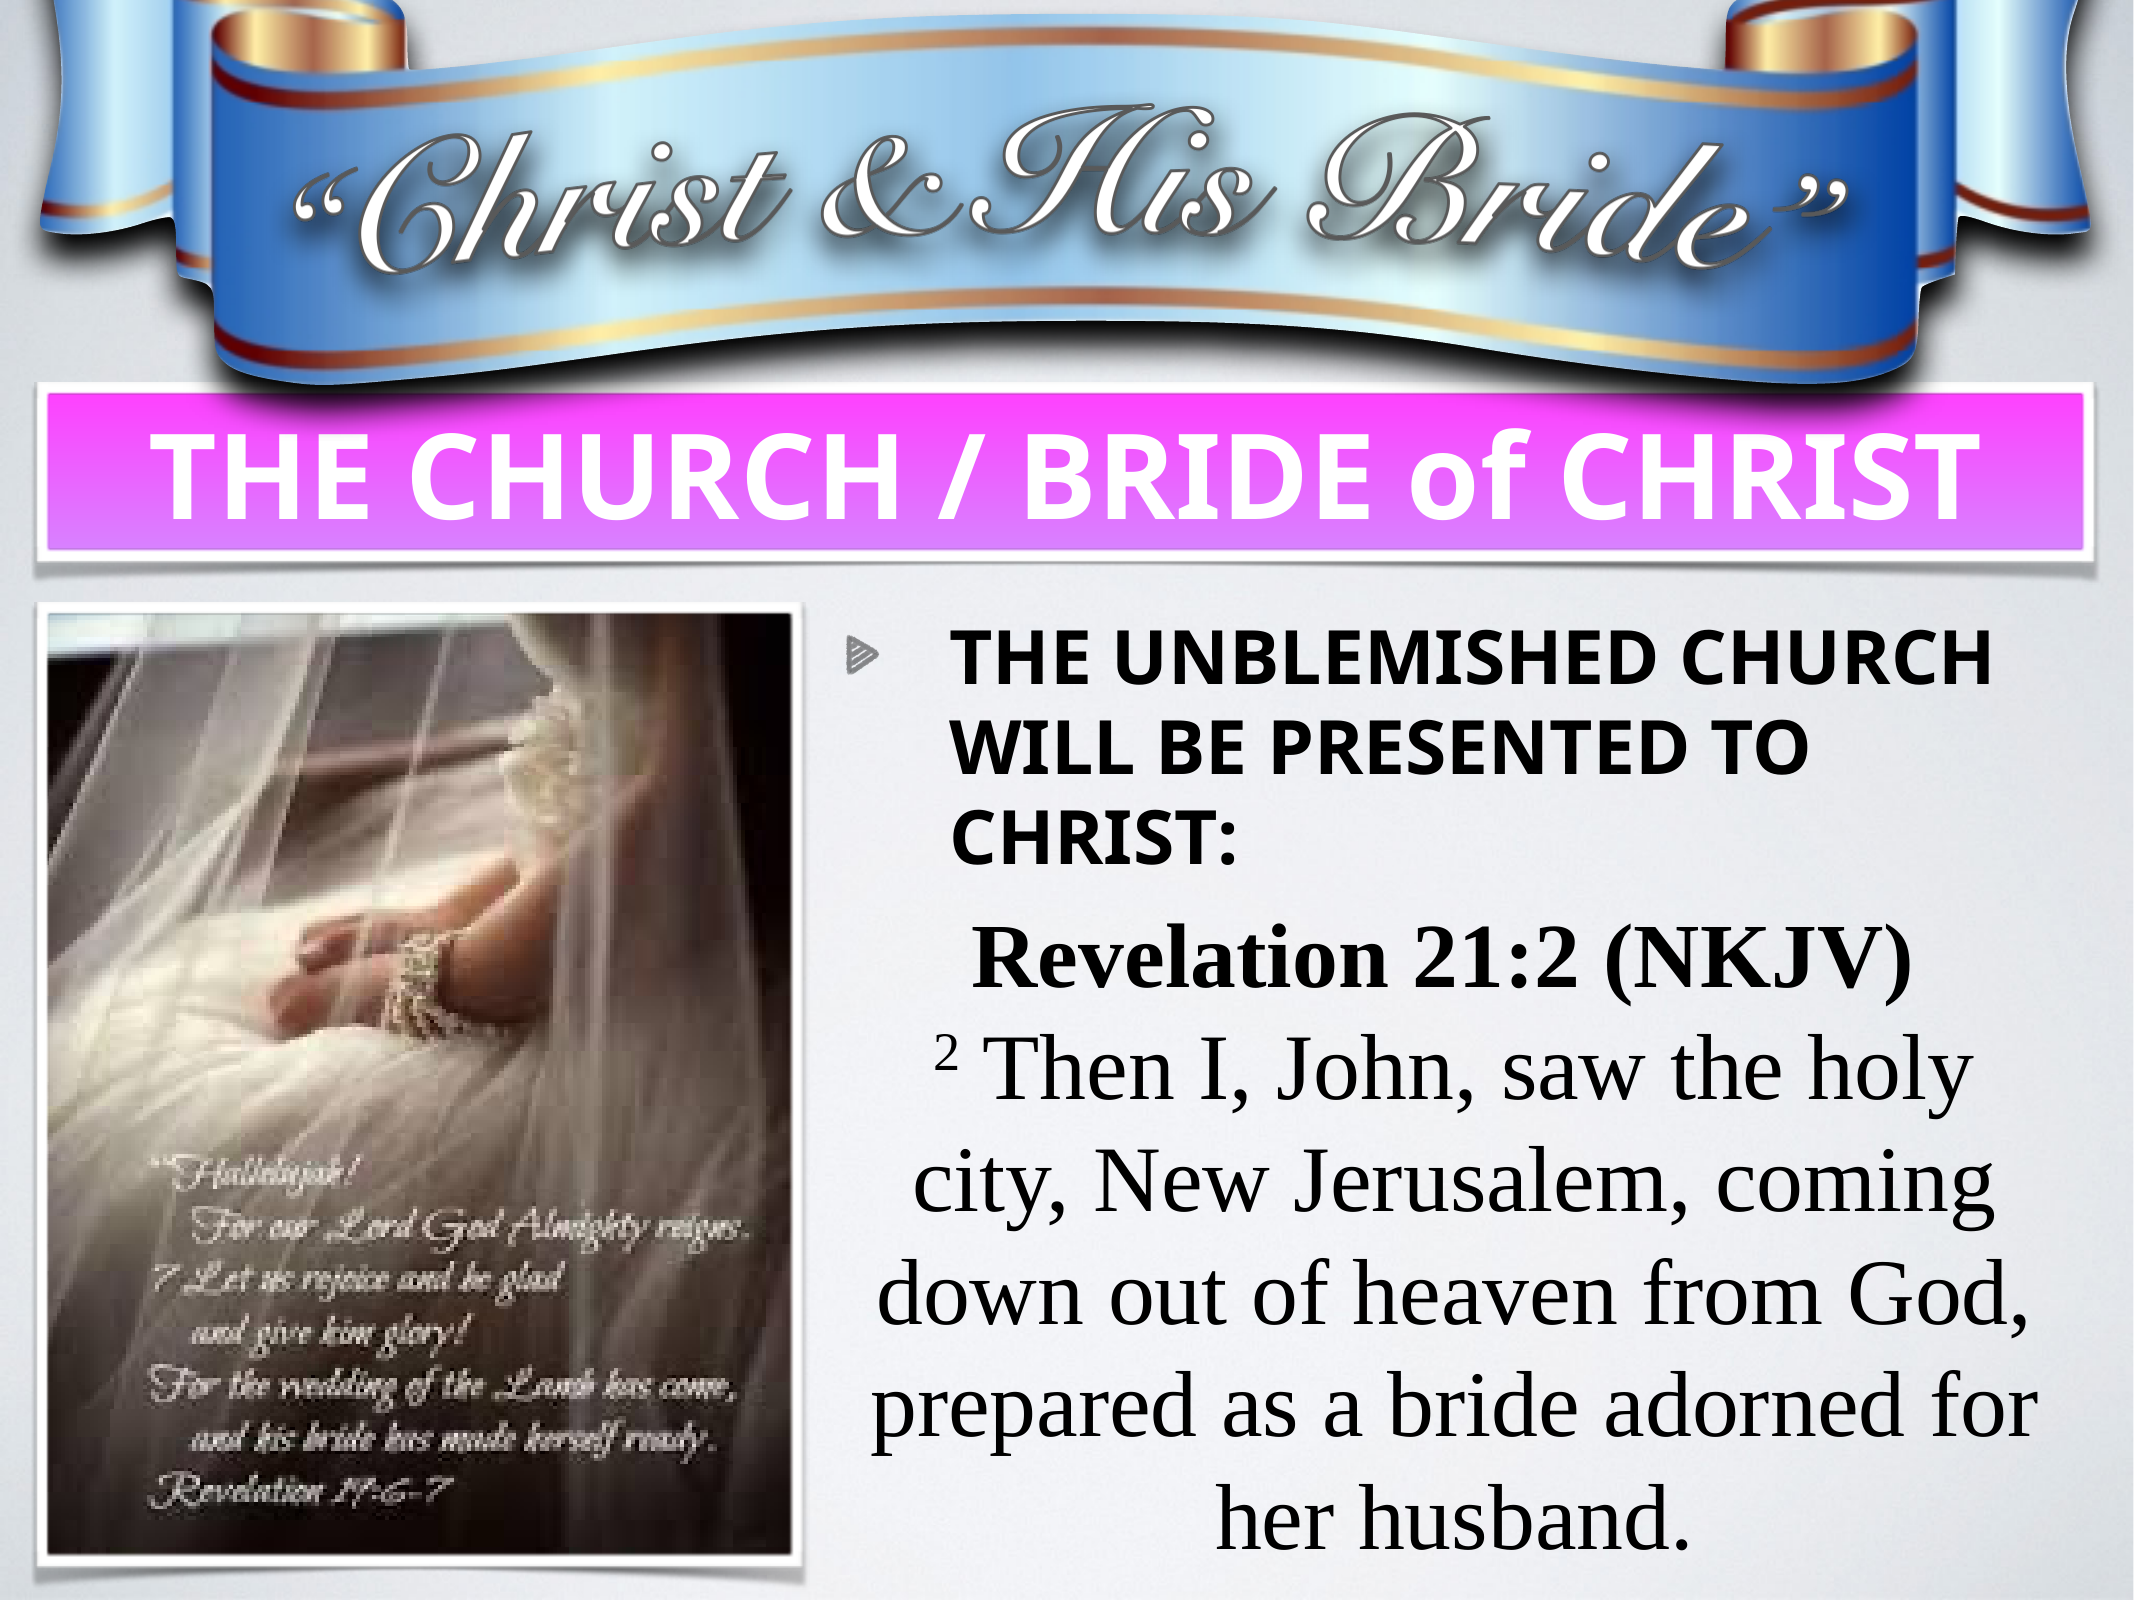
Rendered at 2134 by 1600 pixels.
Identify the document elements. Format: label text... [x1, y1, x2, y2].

picture [0, 0, 2134, 1600]
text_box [30, 382, 2103, 586]
text_box THE UNBLEMISHED CHURCH WILL BE PRESENTED TO CHRIST: [810, 601, 2117, 889]
text_box Revelation 21:2 (NKJV) 2 Then I, John, saw the holy city, New Jerusalem, coming down out of heaven from God, prepared as a bride adorned for her husband. [840, 887, 2070, 1577]
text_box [30, 601, 810, 1590]
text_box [39, 0, 2094, 443]
